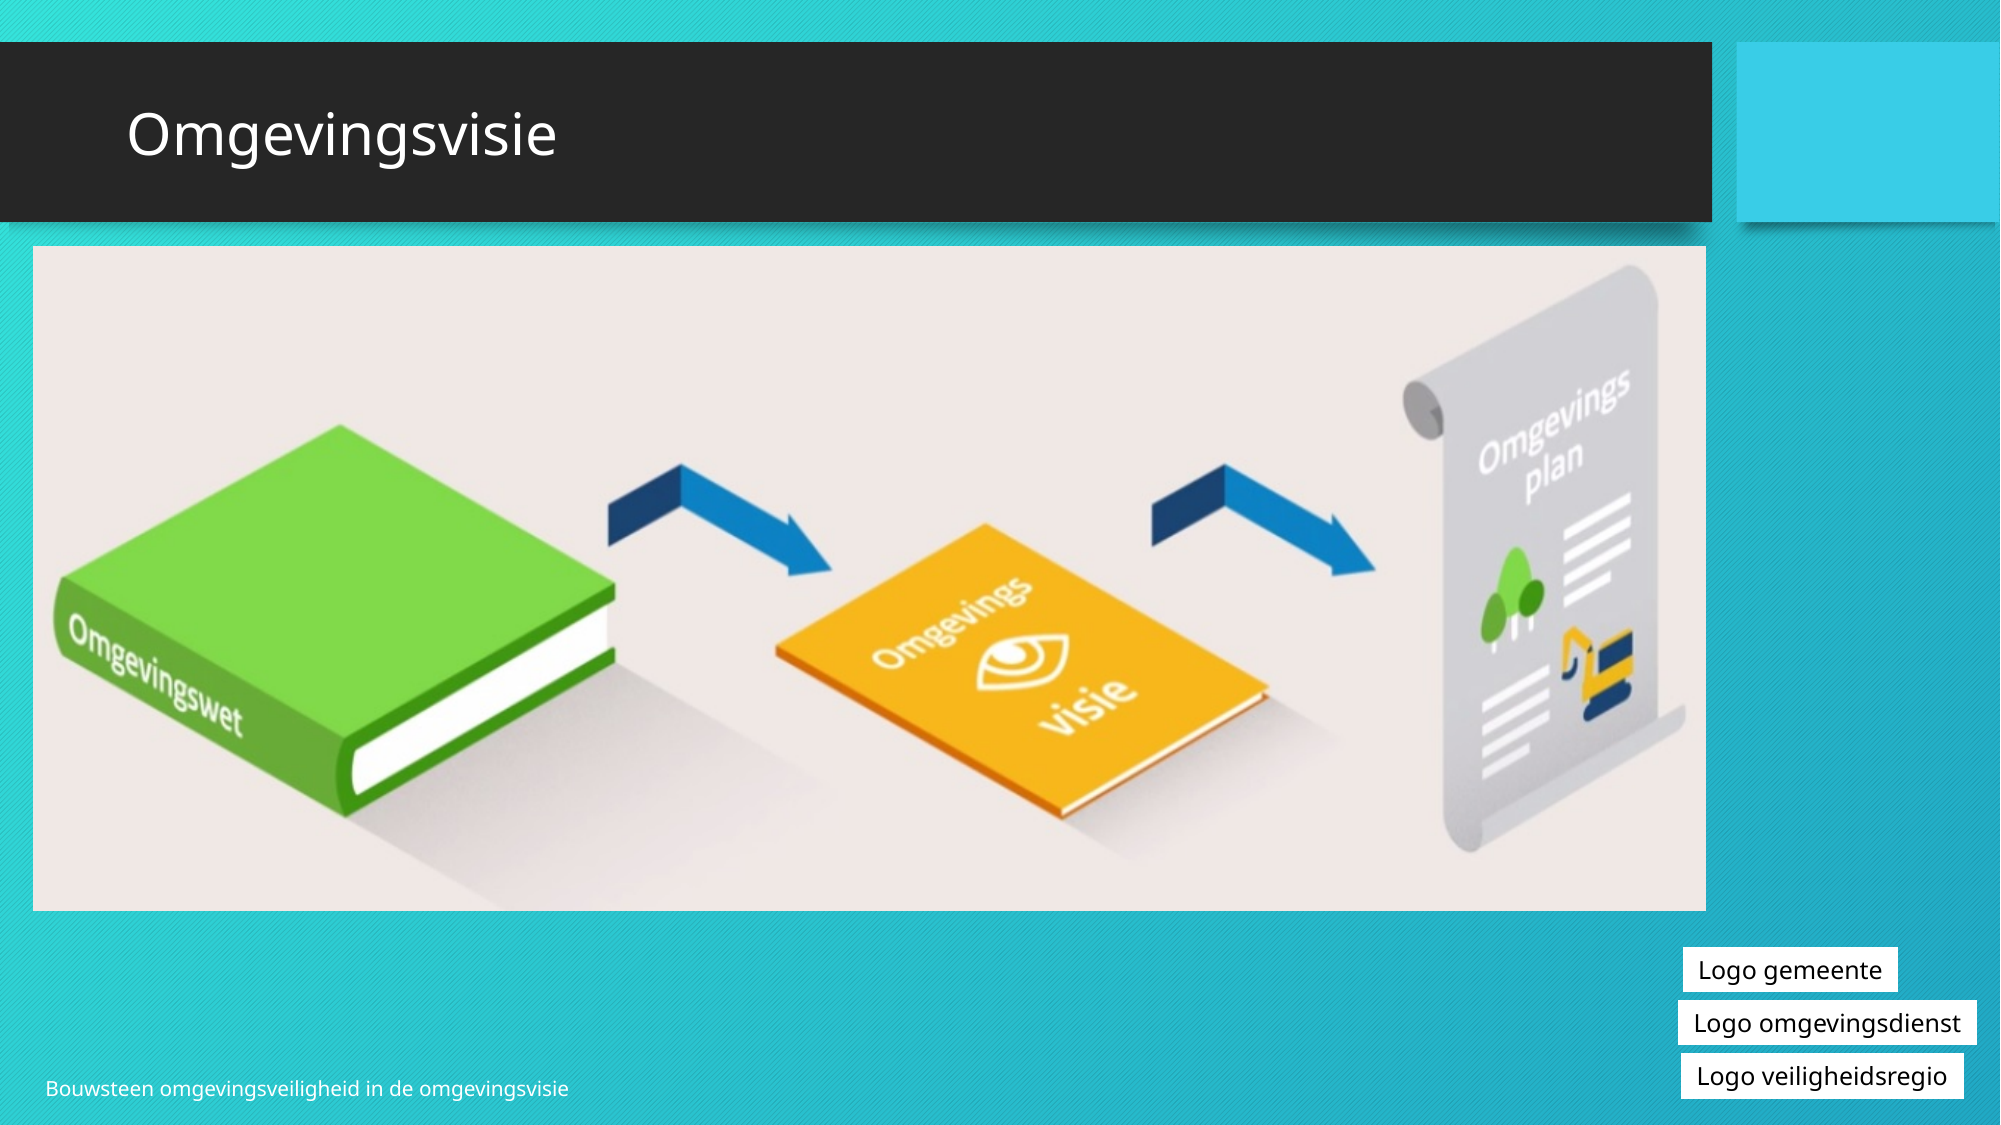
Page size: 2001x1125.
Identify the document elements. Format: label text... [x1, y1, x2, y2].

text_box Logo veiligheidsregio [1681, 1053, 1964, 1099]
text_box Logo gemeente [1683, 947, 1898, 992]
title Omgevingsvisie [111, 65, 1689, 208]
text_box Logo omgevingsdienst [1678, 1000, 1977, 1045]
picture [1732, 220, 1995, 242]
picture [9, 222, 1723, 911]
